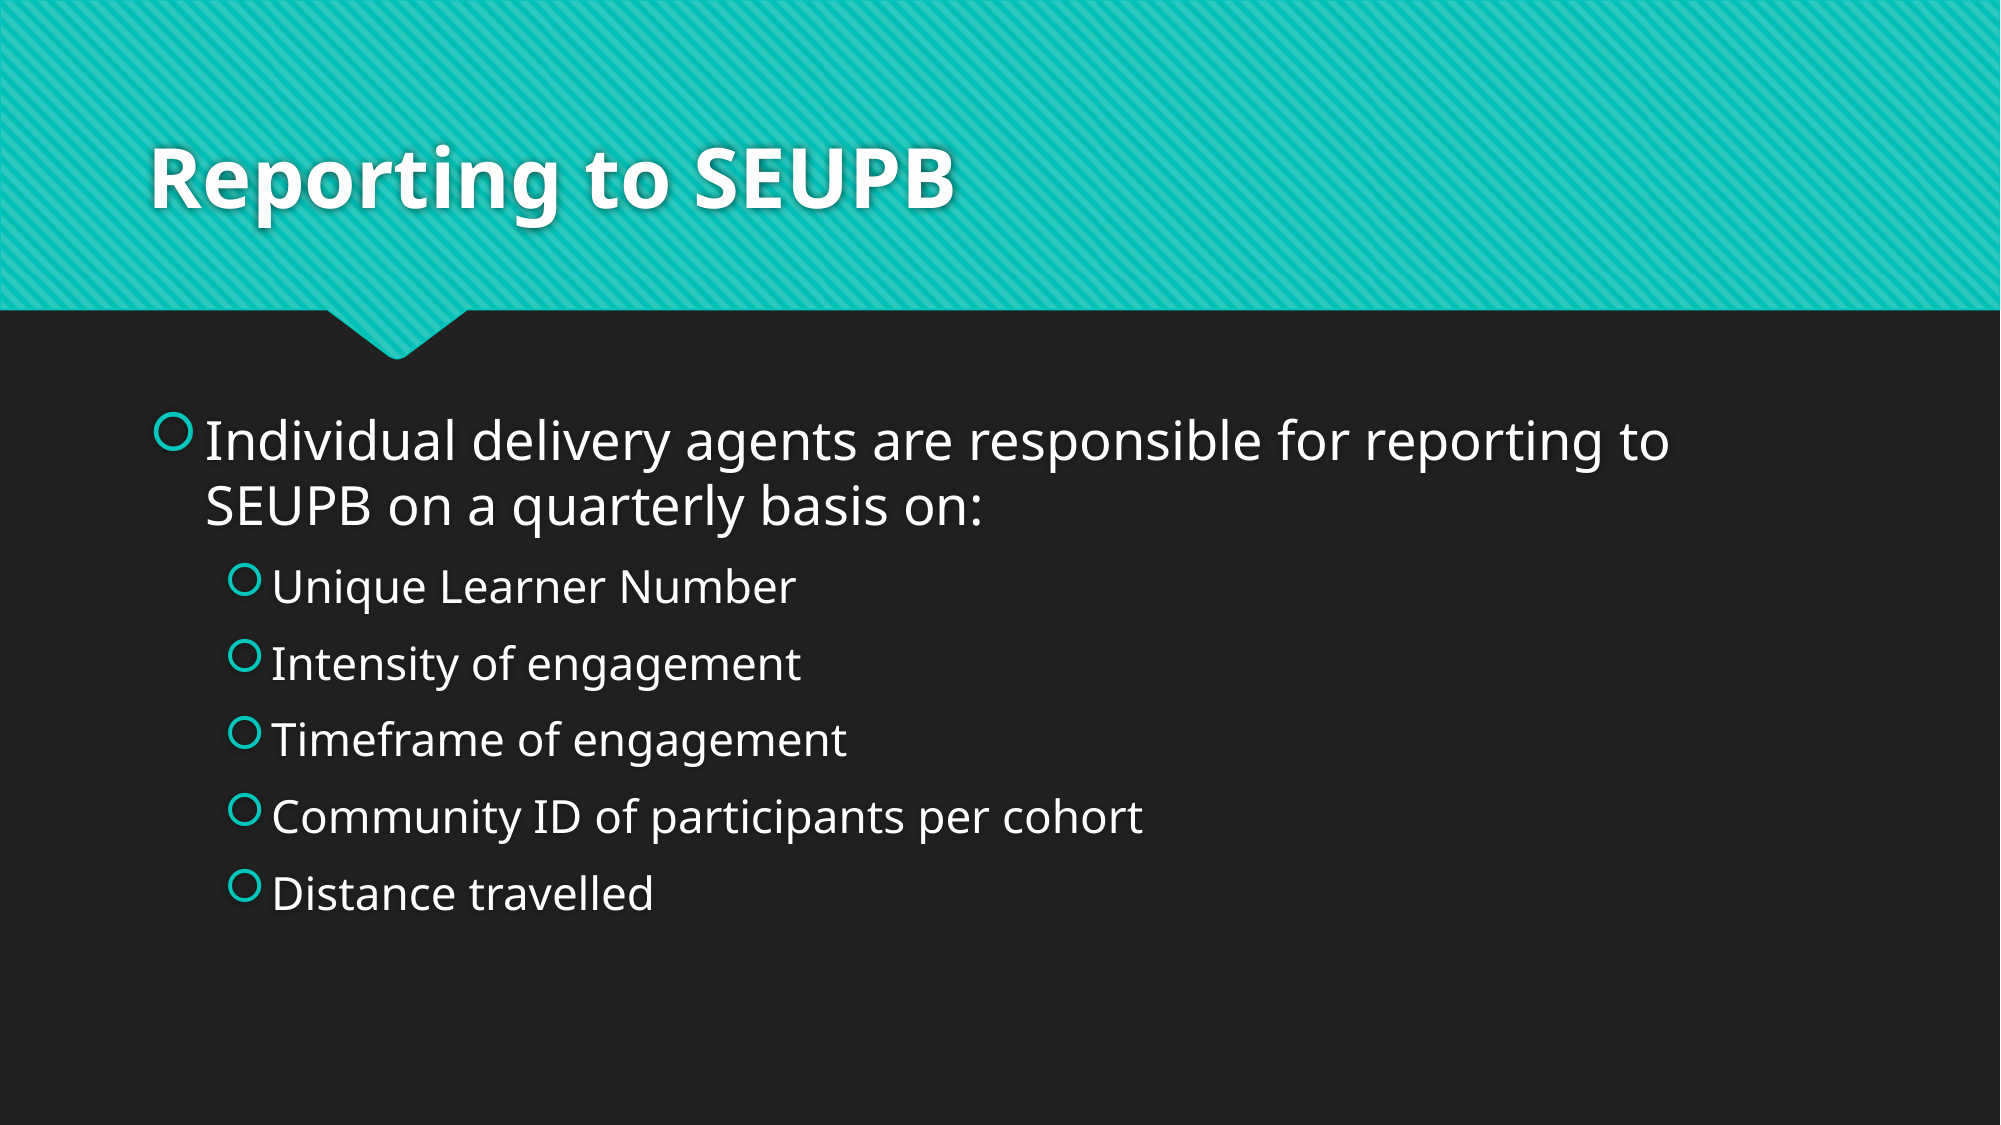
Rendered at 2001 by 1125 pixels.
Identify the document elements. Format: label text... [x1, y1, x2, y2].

list Individual delivery agents are responsible for reporting to SEUPB on a quarterly basis on: Unique Learner Number Intensity of engagement Timeframe of engagement Community ID of participants per cohort Distance travelled [134, 364, 1866, 962]
title Reporting to SEUPB [132, 73, 1868, 233]
